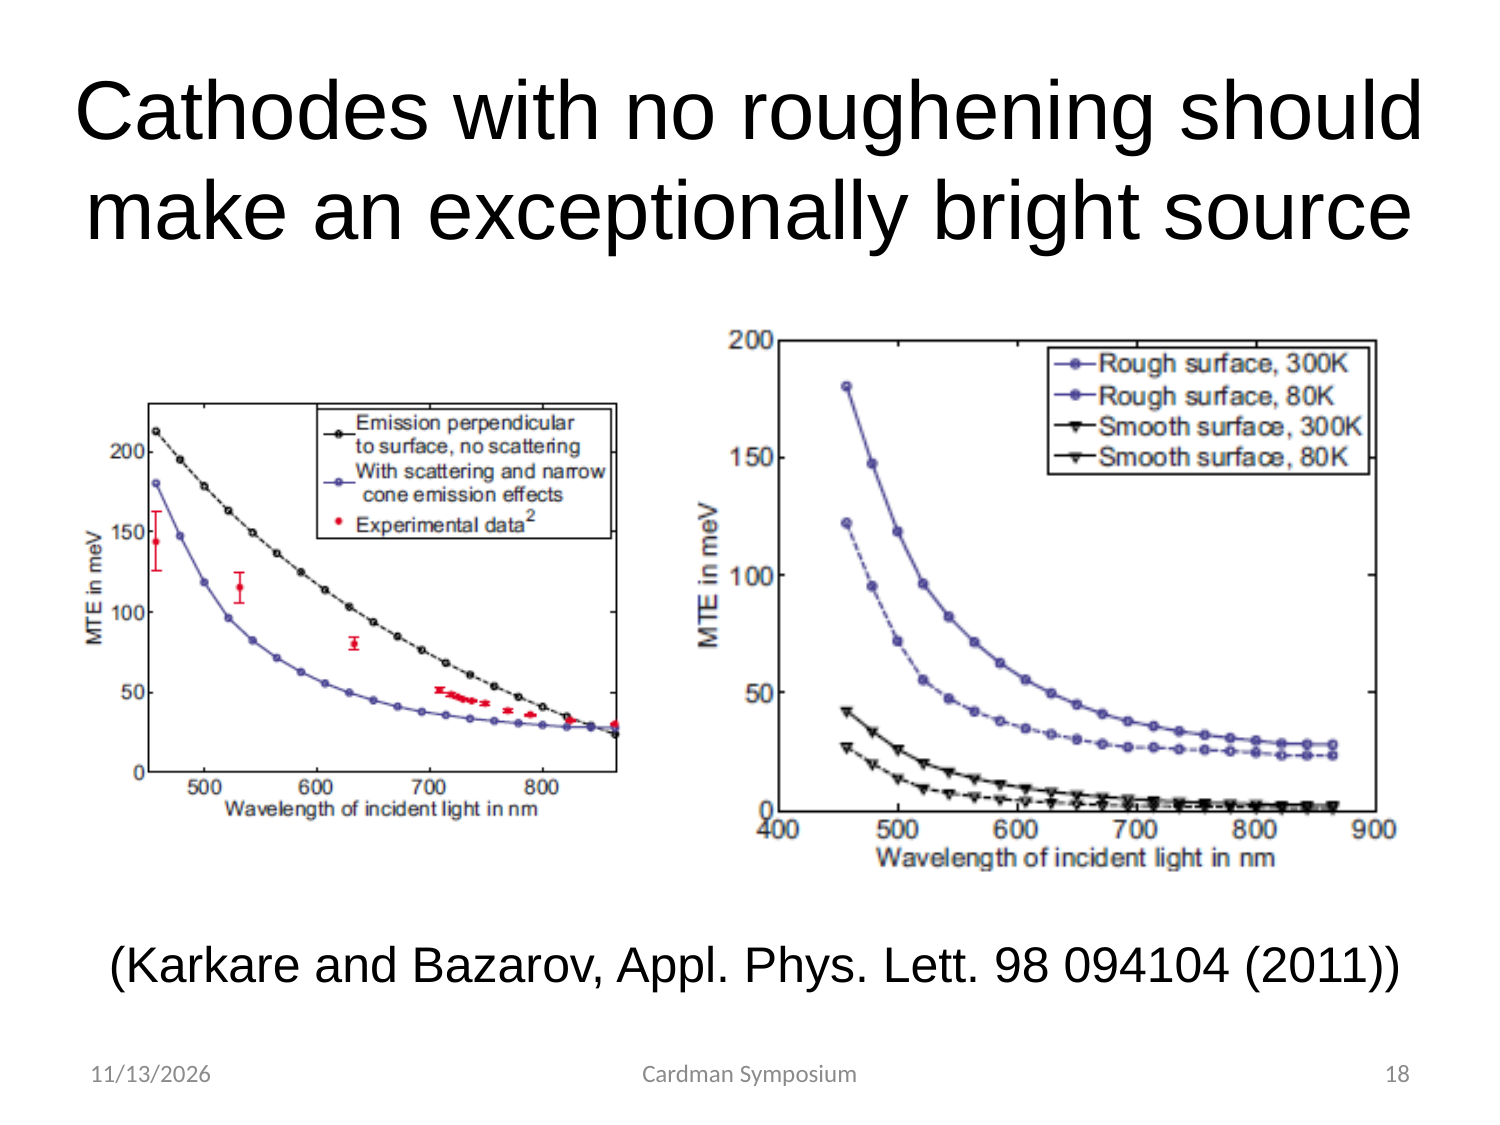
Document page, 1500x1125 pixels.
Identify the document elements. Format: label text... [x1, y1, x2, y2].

footer Cardman Symposium [512, 1042, 988, 1103]
picture [687, 312, 1413, 886]
title Cathodes with no roughening should make an exceptionally bright source [37, 37, 1463, 275]
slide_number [75, 1042, 425, 1103]
picture [62, 387, 651, 827]
slide_number 18 [1074, 1042, 1425, 1103]
text_box (Karkare and Bazarov, Appl. Phys. Lett. 98 094104 (2011)) [94, 924, 1418, 1000]
